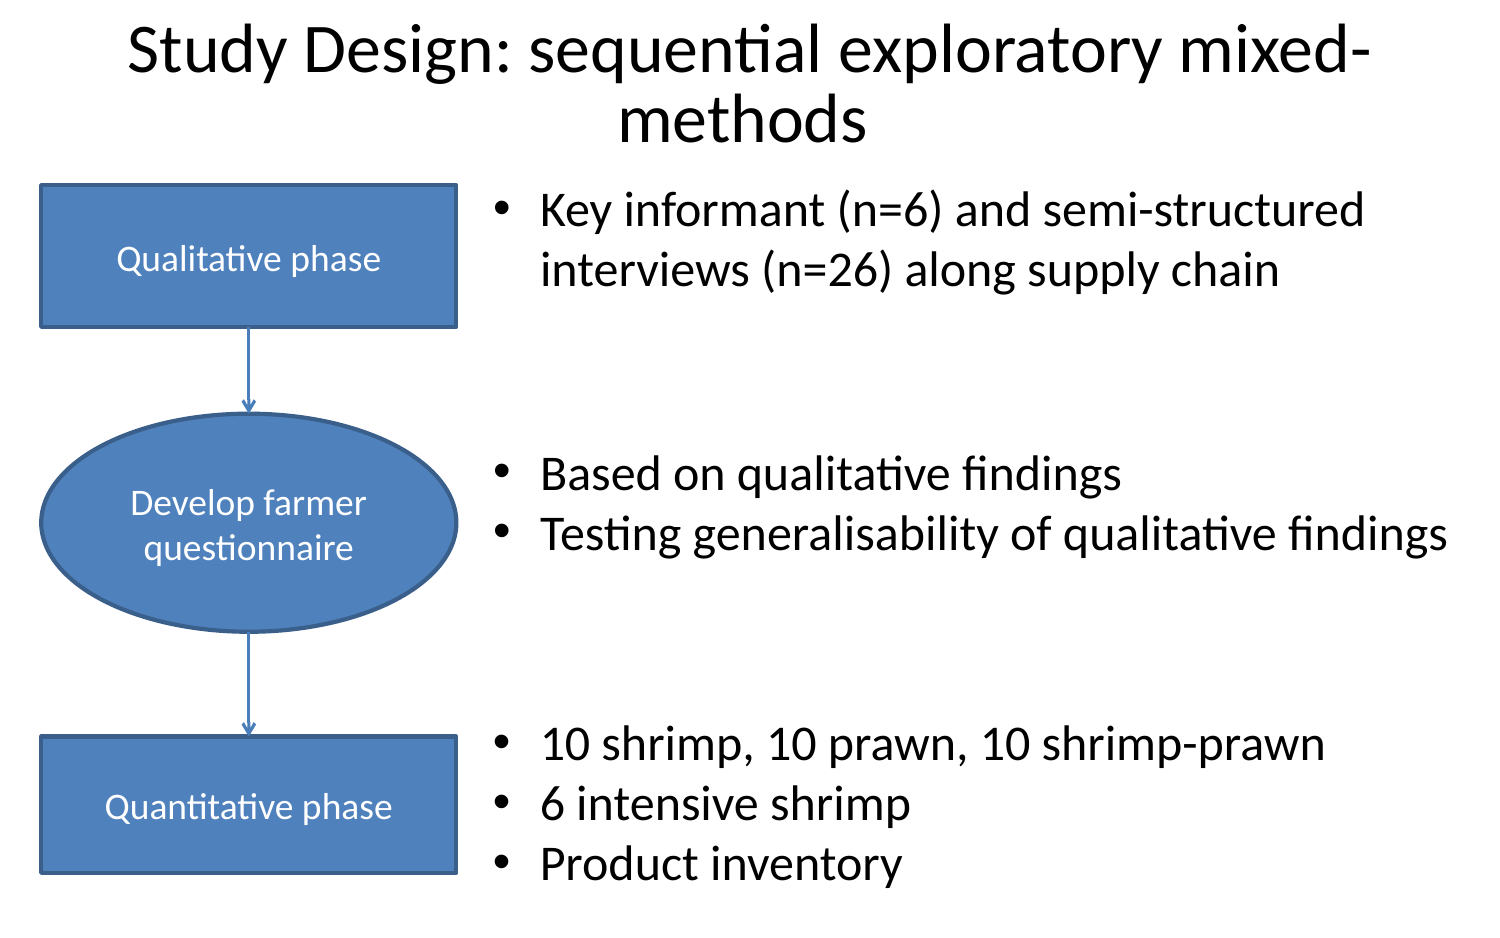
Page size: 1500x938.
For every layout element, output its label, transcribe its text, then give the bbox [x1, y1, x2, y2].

text_box Based on qualitative findings Testing generalisability of qualitative findings [478, 433, 1500, 628]
title Study Design: sequential exploratory mixed-methods [17, 12, 1483, 169]
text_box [40, 184, 457, 874]
text_box Key informant (n=6) and semi-structured interviews (n=26) along supply chain [478, 169, 1500, 365]
text_box 10 shrimp, 10 prawn, 10 shrimp-prawn 6 intensive shrimp Product inventory [478, 703, 1447, 938]
